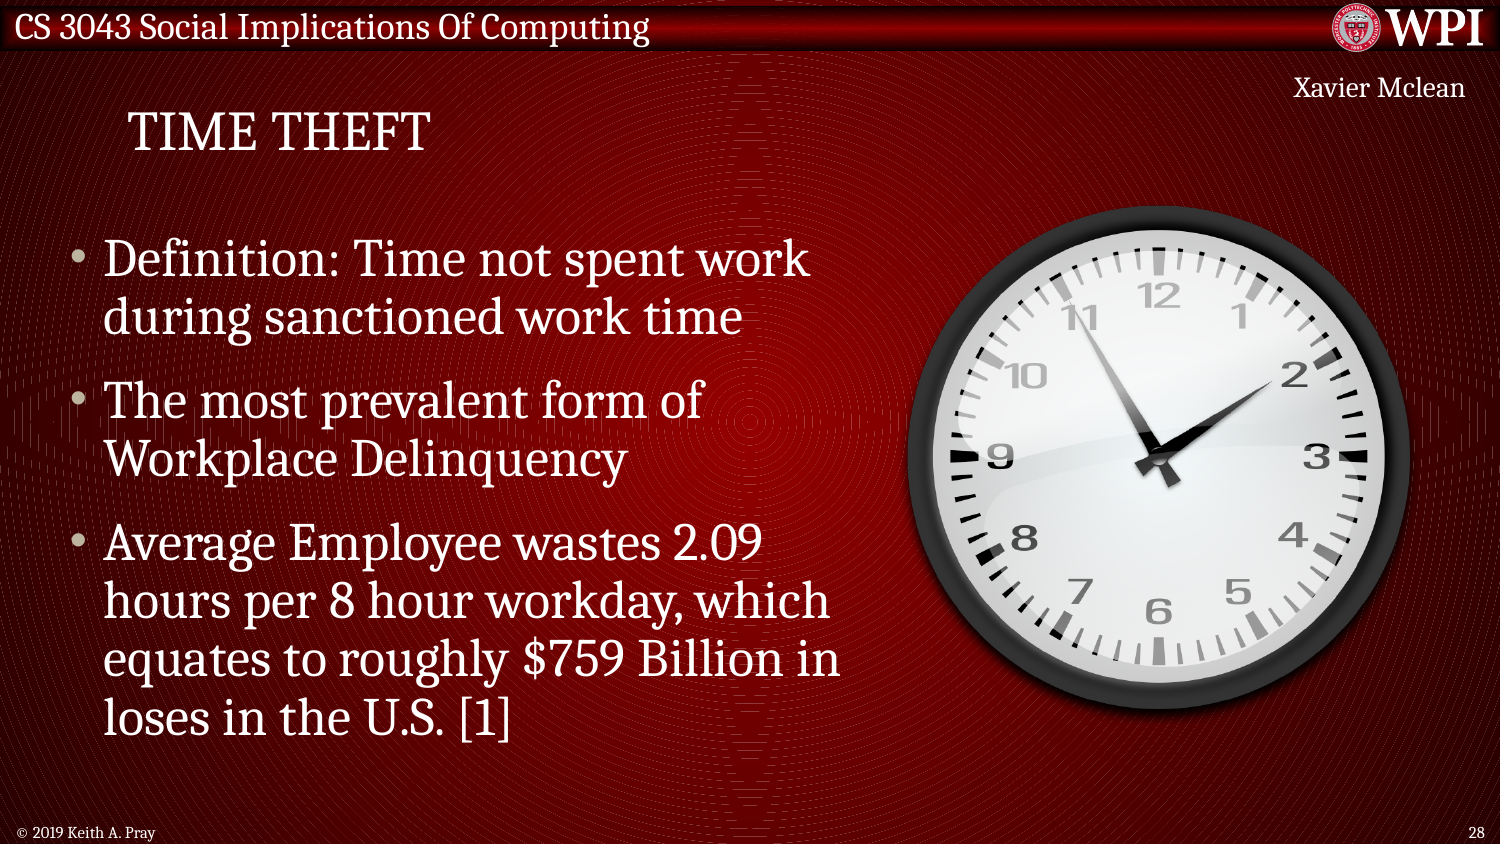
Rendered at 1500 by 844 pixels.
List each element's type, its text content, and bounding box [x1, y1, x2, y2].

picture [1332, 3, 1483, 52]
list Definition: Time not spent work during sanctioned work time The most prevalent form of Workplace Delinquency Average Employee wastes 2.09 hours per 8 hour workday, which equates to roughly $759 Billion in loses in the U.S. [1] [54, 221, 885, 772]
text_box Xavier Mclean [1123, 61, 1481, 111]
title Time THEFT [112, 59, 1388, 210]
picture [896, 198, 1422, 724]
slide_number 28 [1397, 819, 1500, 844]
footer © 2019 Keith A. Pray [0, 819, 913, 844]
